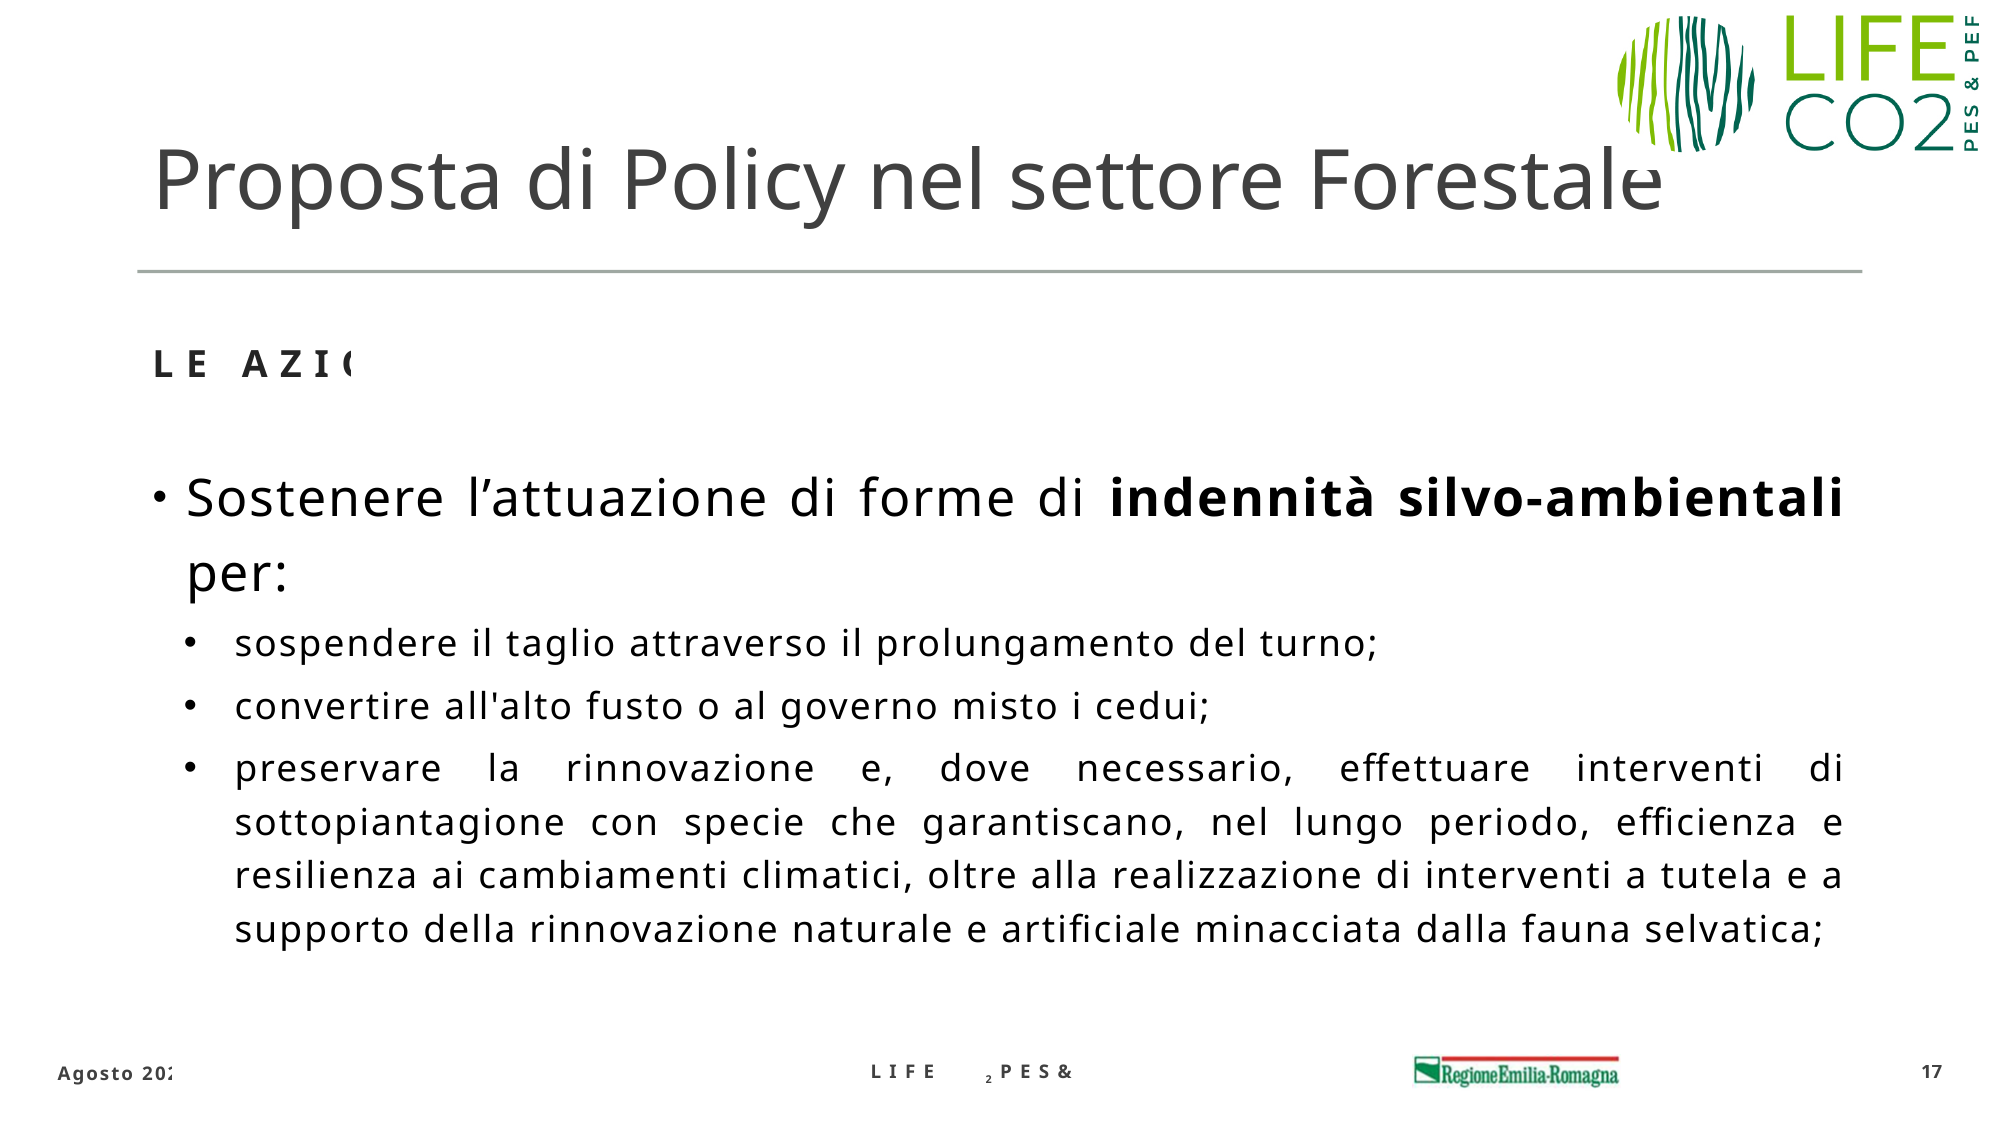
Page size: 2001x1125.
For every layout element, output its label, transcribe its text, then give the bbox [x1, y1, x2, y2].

slide_number 17 [1725, 1042, 1958, 1103]
picture [1612, 0, 1983, 170]
list Sostenere l’attuazione di forme di indennità silvo-ambientali per: sospendere il taglio attraverso il prolungamento del turno; convertire all'alto fusto o al governo misto i cedui; preservare la rinnovazione e, dove necessario, effettuare interventi di sottopiantagione con specie che garantiscano, nel lungo periodo, efficienza e resilienza ai cambiamenti climatici, oltre alla realizzazione di interventi a tutela e a supporto della rinnovazione naturale e artificiale minacciata dalla fauna selvatica; [137, 444, 1863, 1008]
footer LIFECO2PES&PEF [587, 1042, 1413, 1103]
picture [1412, 1054, 1621, 1091]
title Proposta di Policy nel settore Forestale [137, 109, 1863, 244]
list Le Azioni: [137, 296, 1112, 393]
slide_number Agosto 2022 [42, 1042, 587, 1103]
